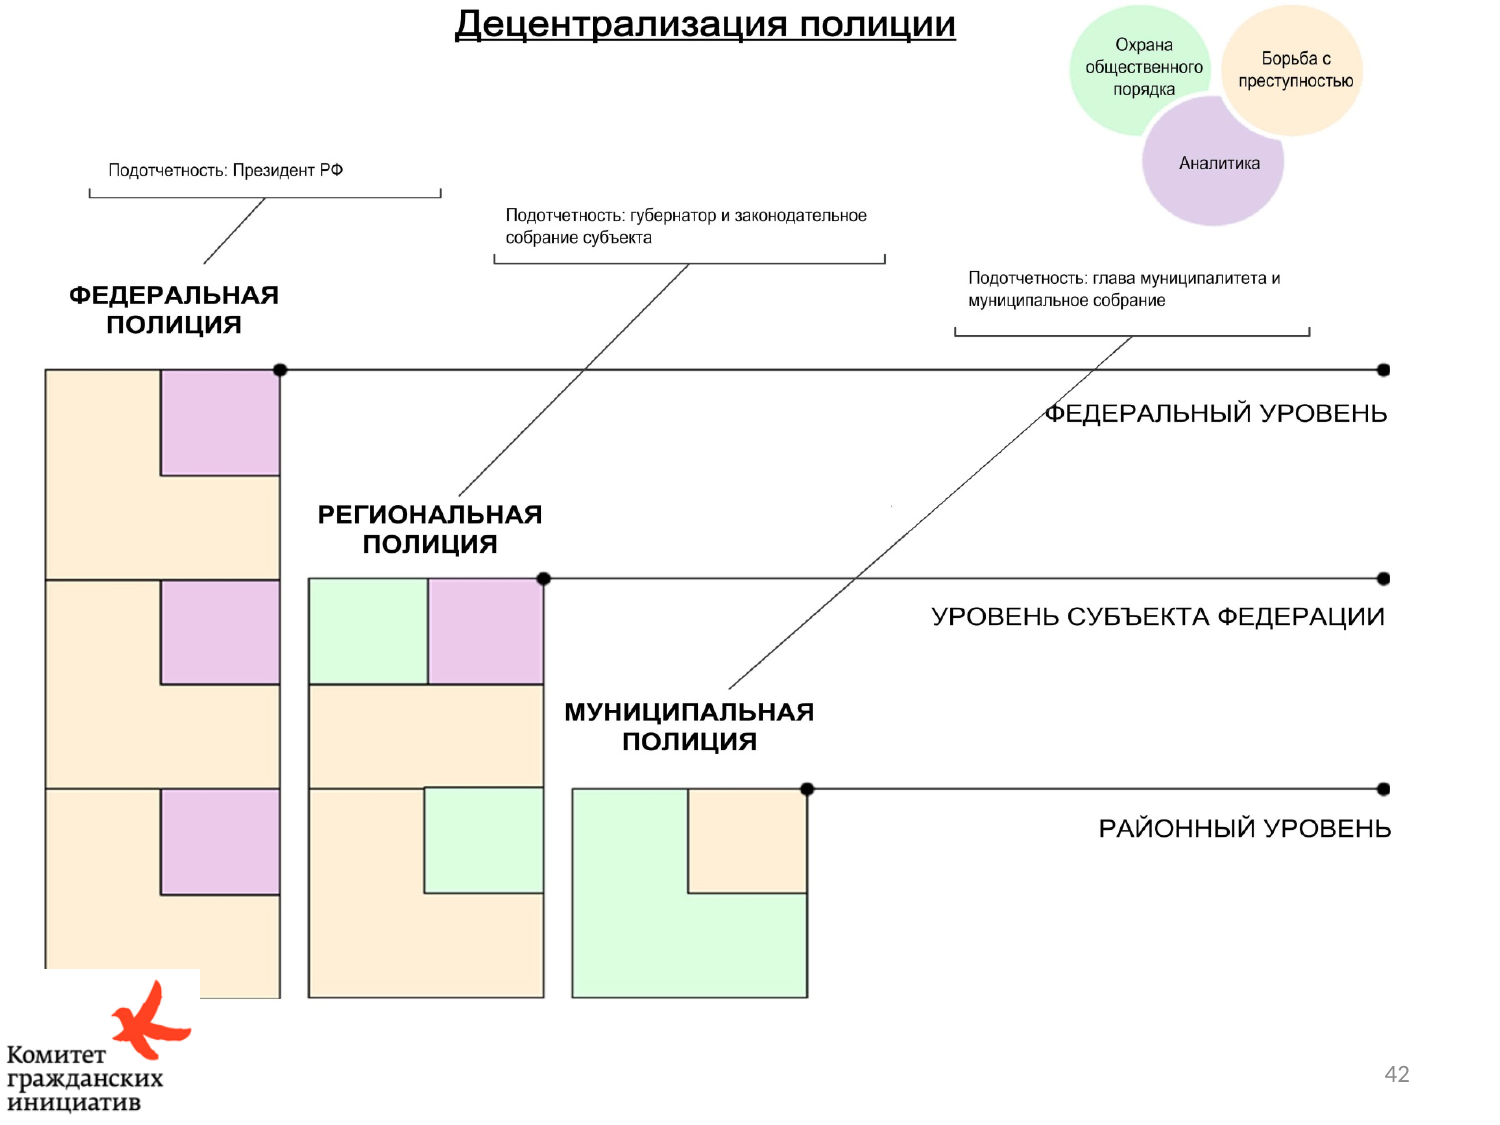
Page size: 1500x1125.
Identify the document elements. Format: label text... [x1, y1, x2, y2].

picture [0, 0, 1500, 1125]
slide_number 42 [1074, 1042, 1425, 1103]
